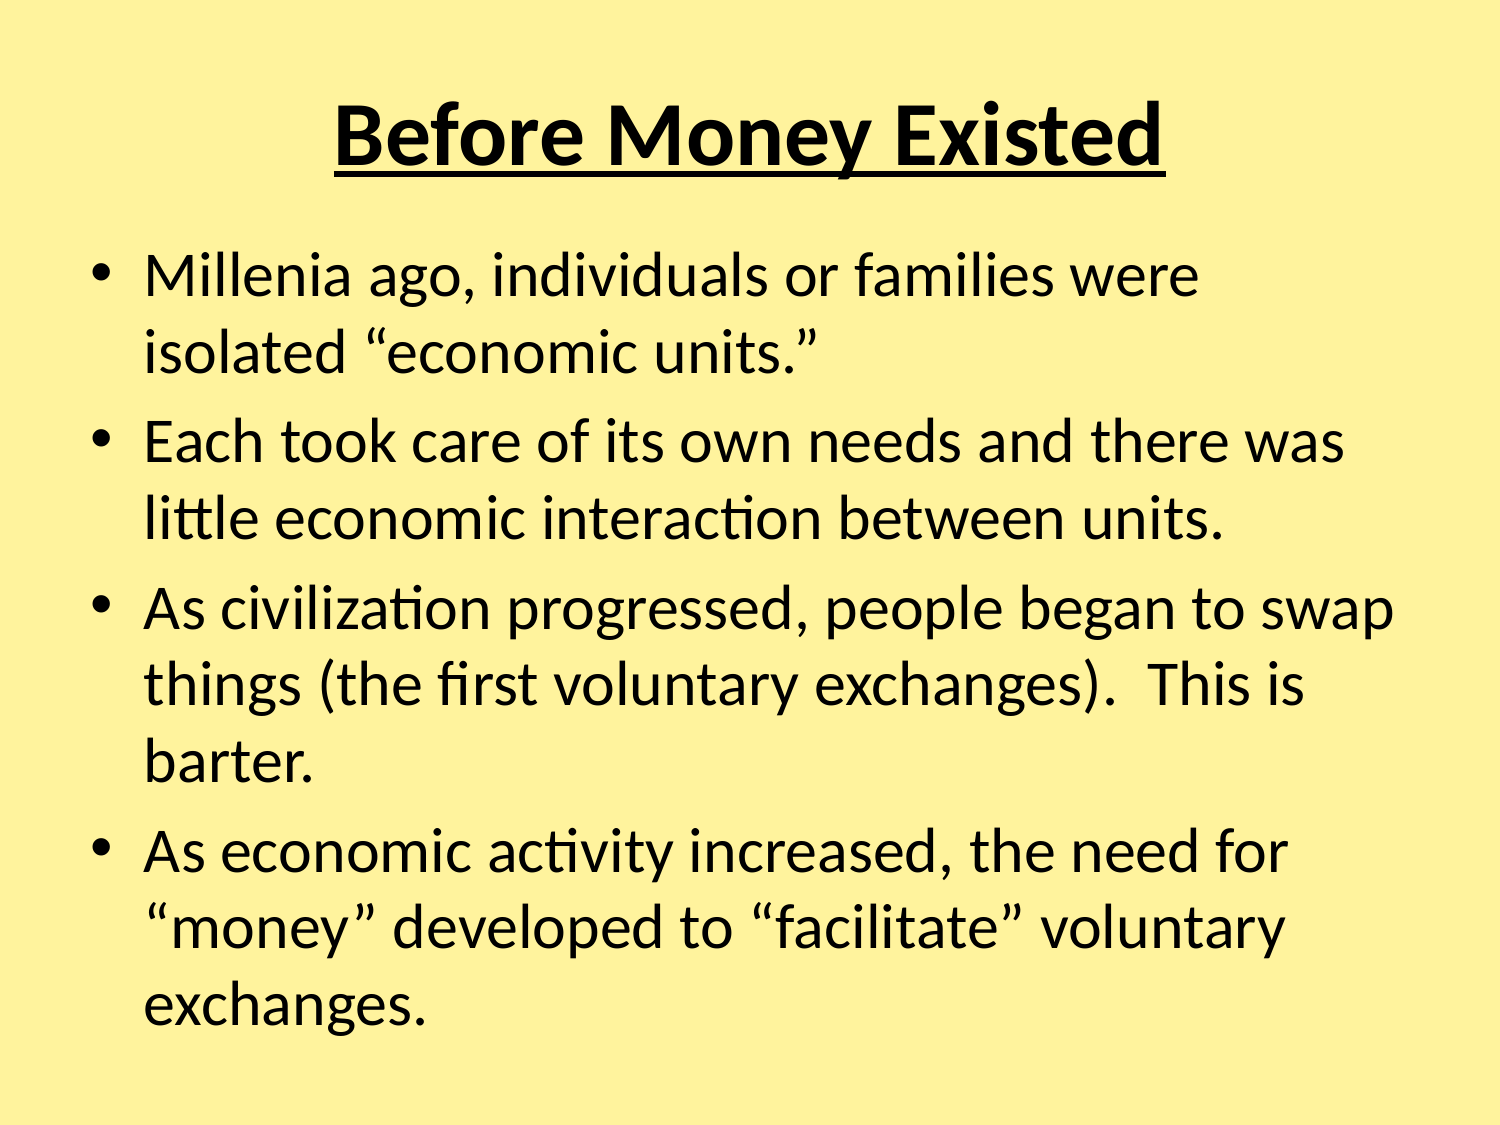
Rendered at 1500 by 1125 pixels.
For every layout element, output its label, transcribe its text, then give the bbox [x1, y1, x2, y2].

title Before Money Existed [75, 45, 1425, 213]
list Millenia ago, individuals or families were isolated “economic units.” Each took care of its own needs and there was little economic interaction between units. As civilization progressed, people began to swap things (the first voluntary exchanges). This is barter. As economic activity increased, the need for “money” developed to “facilitate” voluntary exchanges. [75, 224, 1425, 1050]
